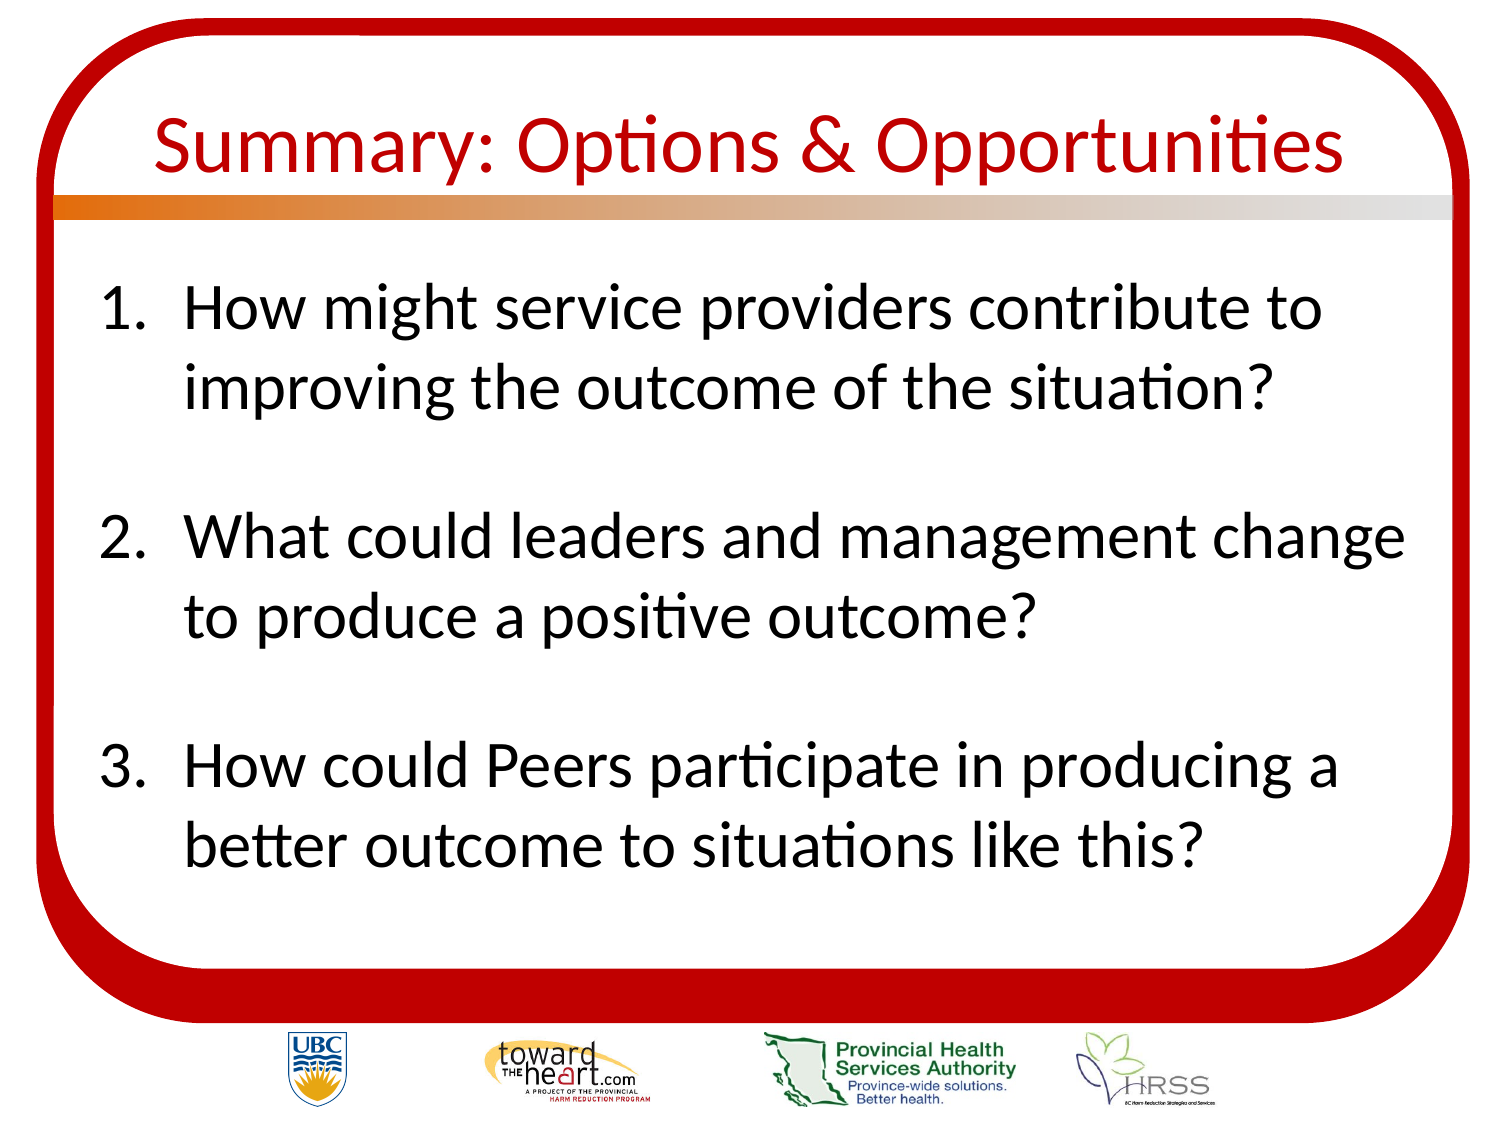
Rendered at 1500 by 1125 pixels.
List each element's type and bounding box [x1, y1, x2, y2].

text_box [35, 17, 1470, 1024]
text_box [288, 1031, 1218, 1113]
